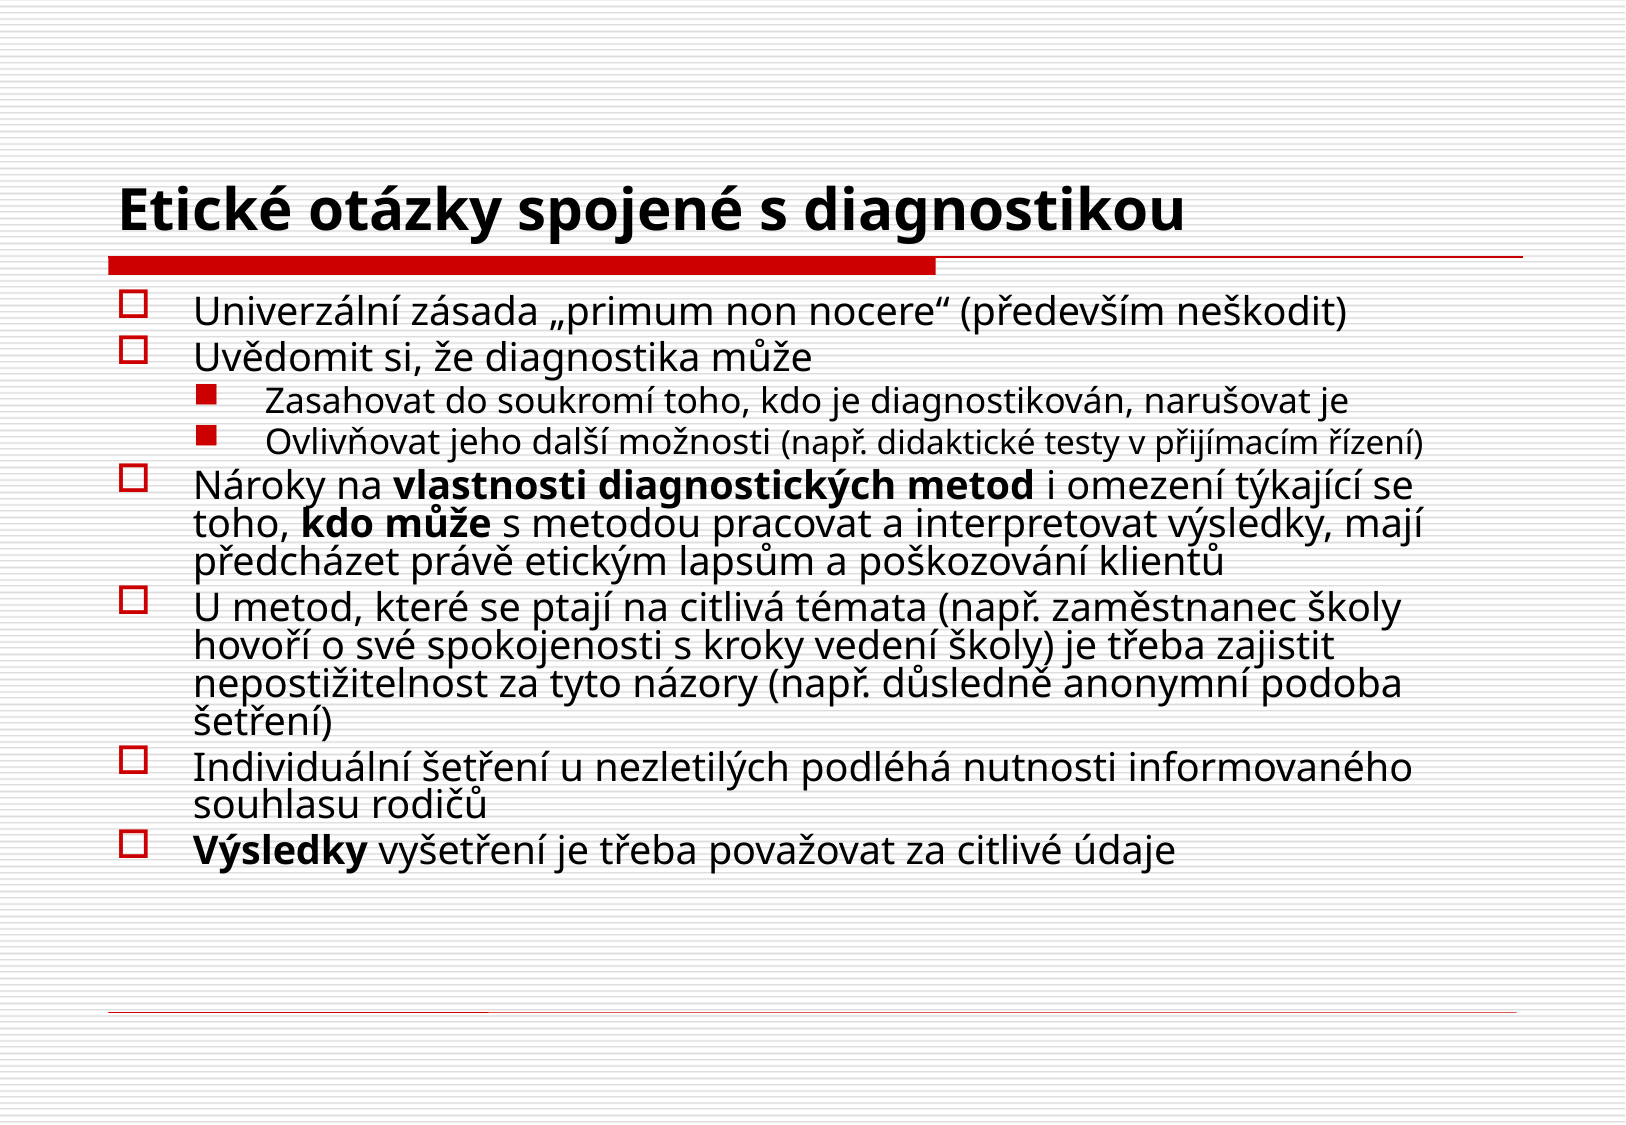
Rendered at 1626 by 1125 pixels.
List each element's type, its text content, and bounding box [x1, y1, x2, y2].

picture [0, 0, 1626, 1125]
list Univerzální zásada „primum non nocere“ (především neškodit) Uvědomit si, že diagnostika může Zasahovat do soukromí toho, kdo je diagnostikován, narušovat je Ovlivňovat jeho další možnosti (např. didaktické testy v přijímacím řízení) Nároky na vlastnosti diagnostických metod i omezení týkající se toho, kdo může s metodou pracovat a interpretovat výsledky, mají předcházet právě etickým lapsům a poškozování klientů U metod, které se ptají na citlivá témata (např. zaměstnanec školy hovoří o své spokojenosti s kroky vedení školy) je třeba zajistit nepostižitelnost za tyto názory (např. důsledně anonymní podoba šetření) Individuální šetření u nezletilých podléhá nutnosti informovaného souhlasu rodičů Výsledky vyšetření je třeba považovat za citlivé údaje [100, 287, 1523, 988]
title Etické otázky spojené s diagnostikou [102, 50, 1524, 250]
